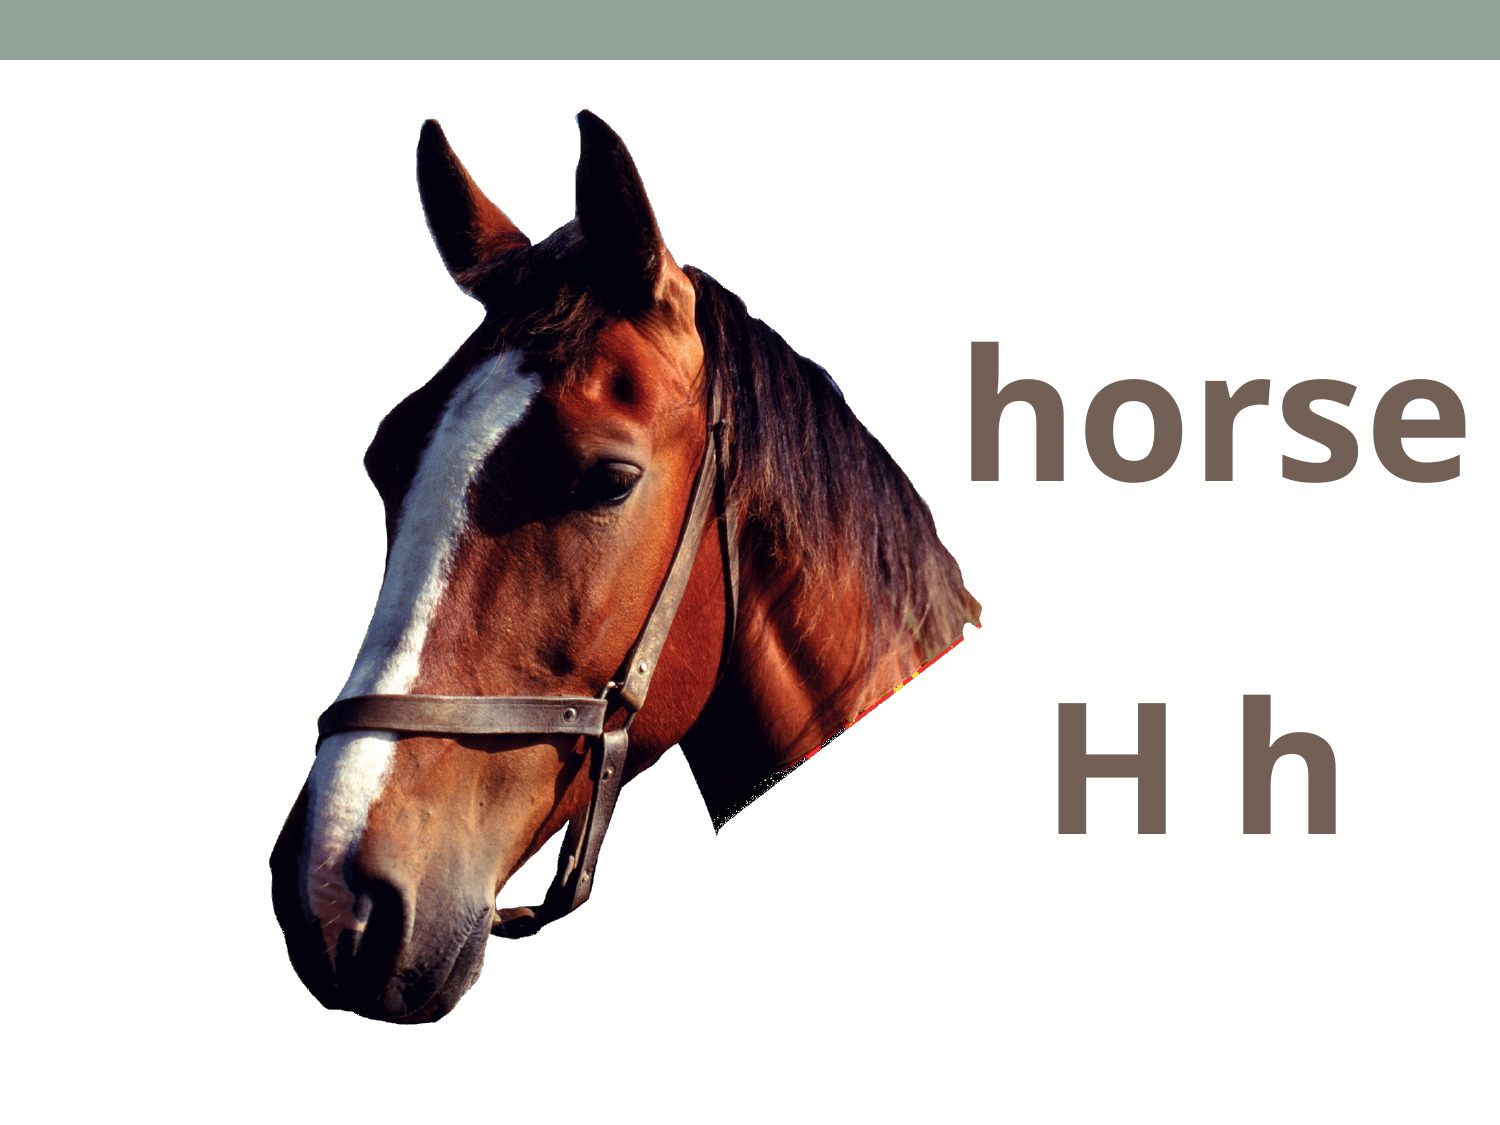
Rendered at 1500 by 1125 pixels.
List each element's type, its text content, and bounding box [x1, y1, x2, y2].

text_box horse [1171, 290, 1489, 526]
picture [241, 84, 1164, 1091]
text_box H h [1171, 644, 1366, 879]
